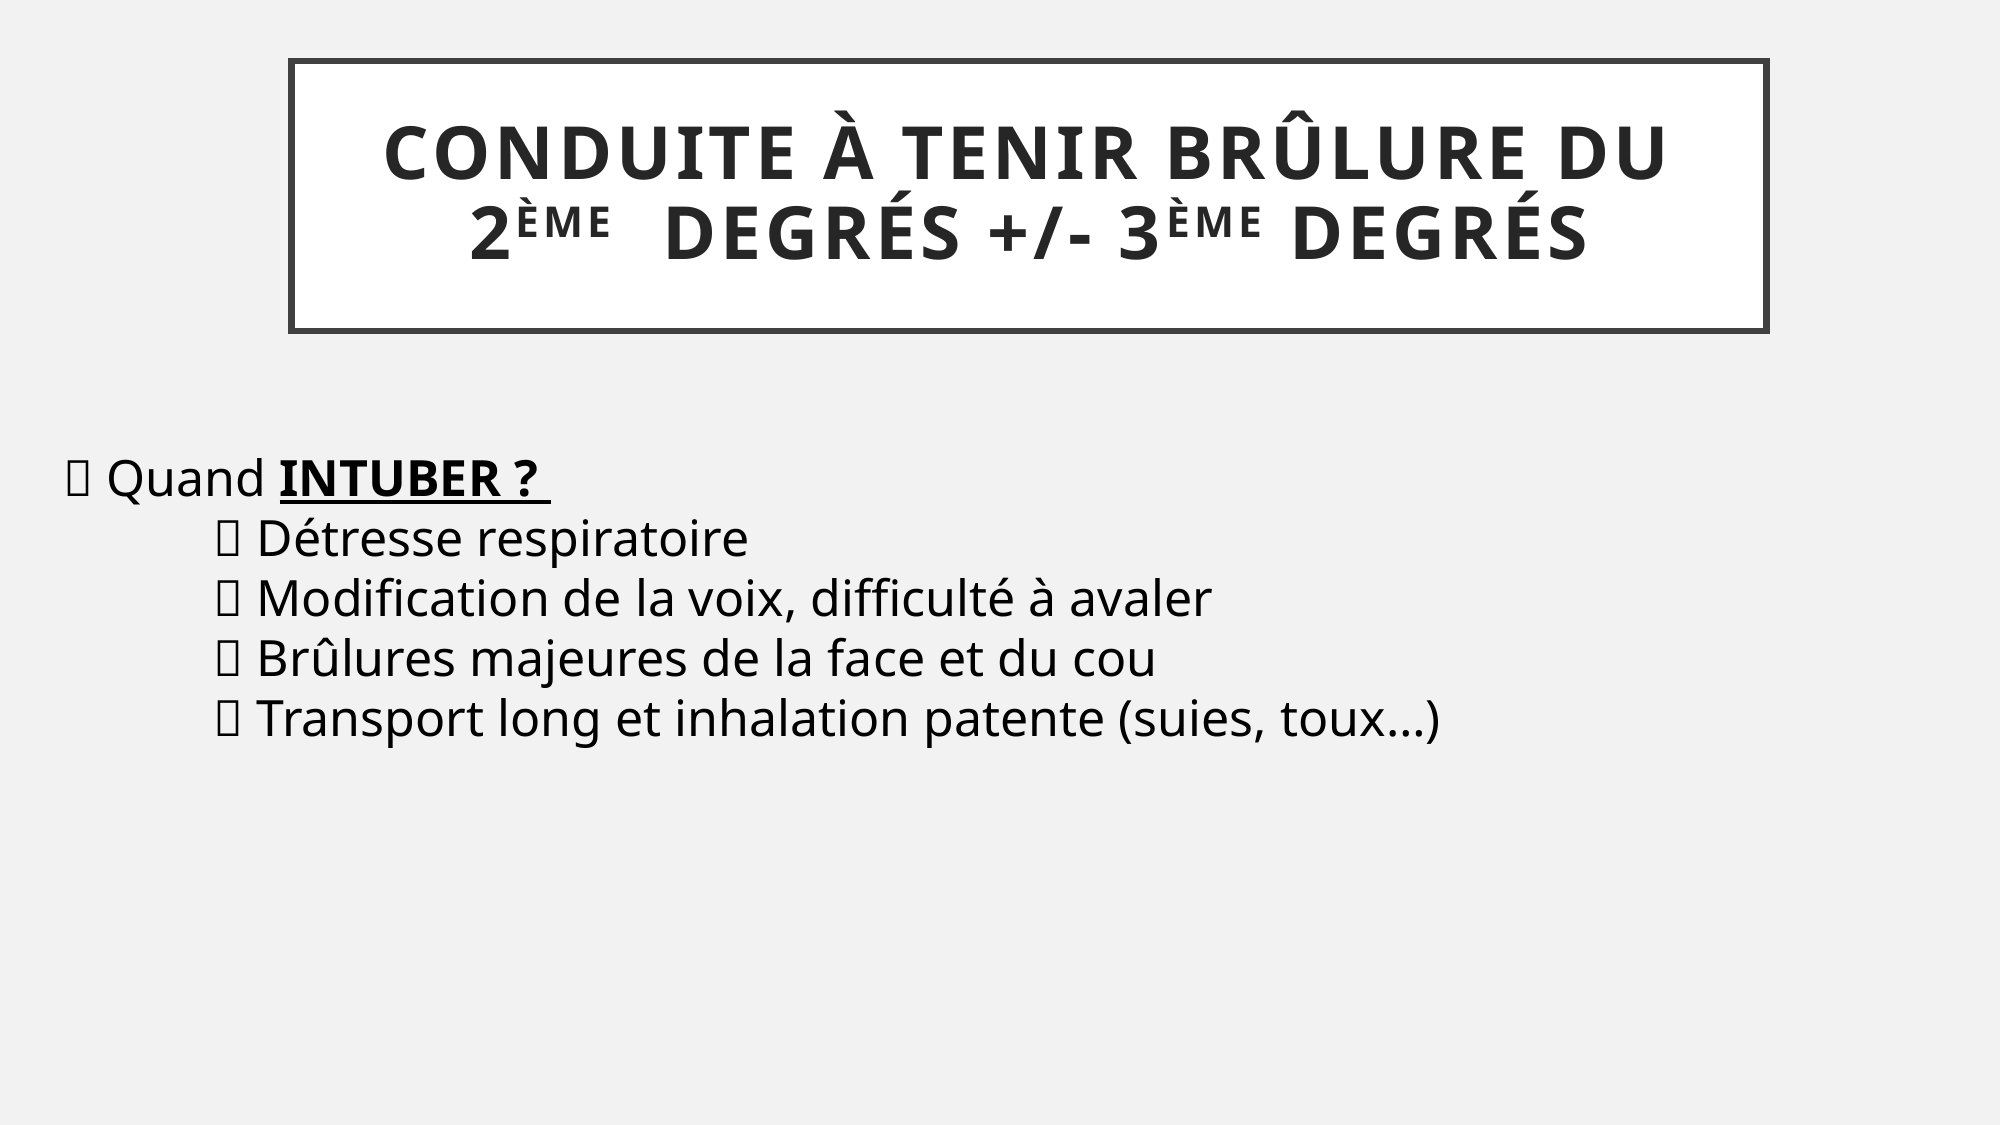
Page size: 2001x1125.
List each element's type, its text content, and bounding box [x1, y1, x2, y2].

title CONDUITE À TENIR BRÛLURE DU 2ème DEGRÉS +/- 3ème degrés [288, 58, 1770, 334]
subtitle  Quand INTUBER ?  Détresse respiratoire  Modification de la voix, difficulté à avaler  Brûlures majeures de la face et du cou  Transport long et inhalation patente (suies, toux…) [35, 438, 2000, 1089]
